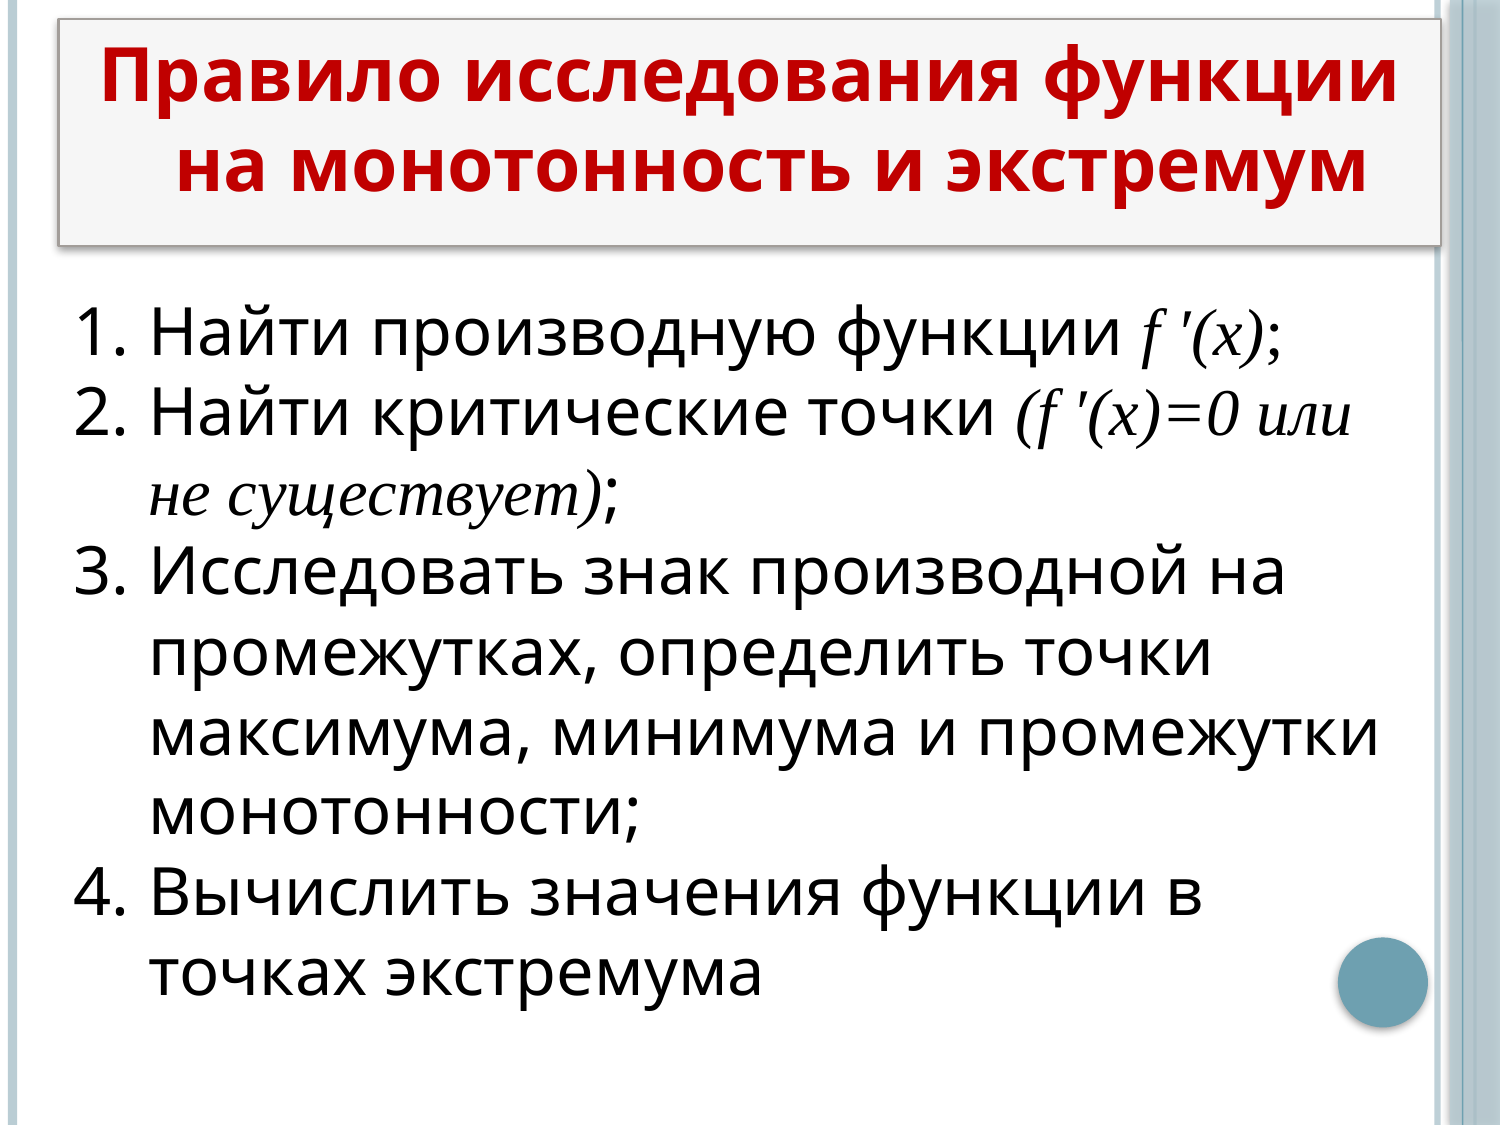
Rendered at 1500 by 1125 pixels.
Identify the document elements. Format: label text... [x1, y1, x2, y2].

text_box Найти производную функции f ′(x); Найти критические точки (f ′(x)=0 или не существует); Исследовать знак производной на промежутках, определить точки максимума, минимума и промежутки монотонности; Вычислить значения функции в точках экстремума [58, 281, 1407, 1016]
text_box Правило исследования функции на монотонность и экстремум [57, 18, 1442, 247]
